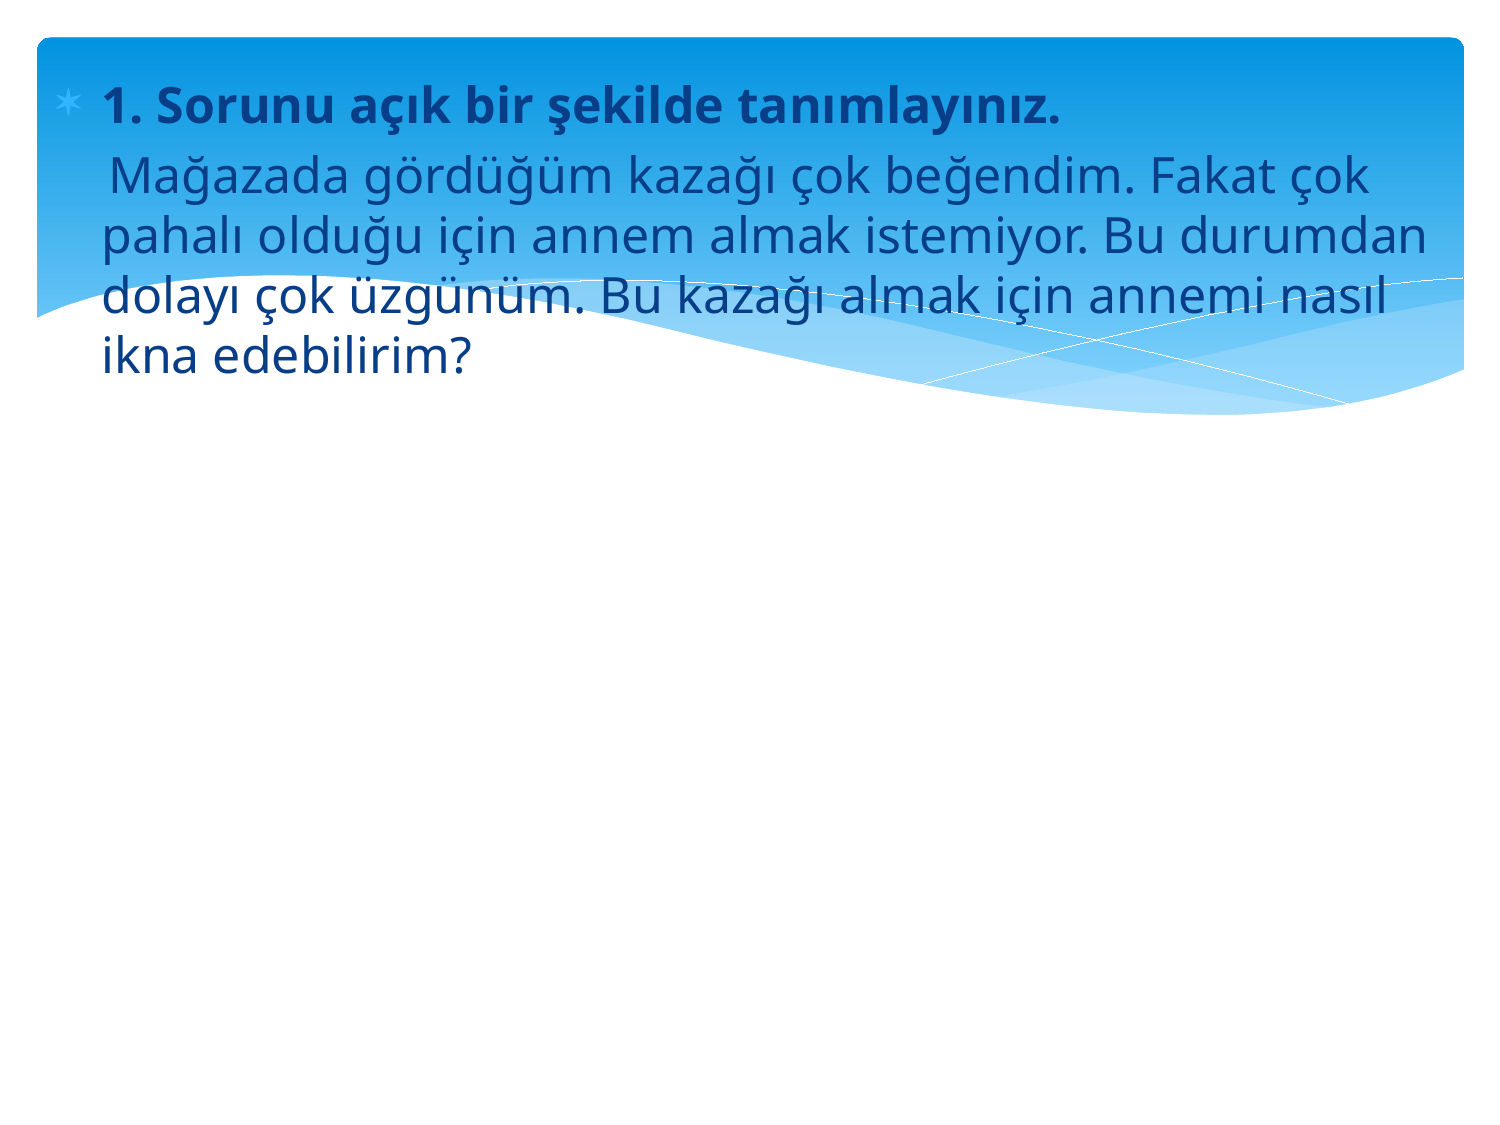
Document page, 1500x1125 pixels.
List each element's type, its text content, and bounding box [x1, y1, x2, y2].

list 1. Sorunu açık bir şekilde tanımlayınız. Mağazada gördüğüm kazağı çok beğendim. Fakat çok pahalı olduğu için annem almak istemiyor. Bu durumdan dolayı çok üzgünüm. Bu kazağı almak için annemi nasıl ikna edebilirim? [41, 66, 1459, 1083]
